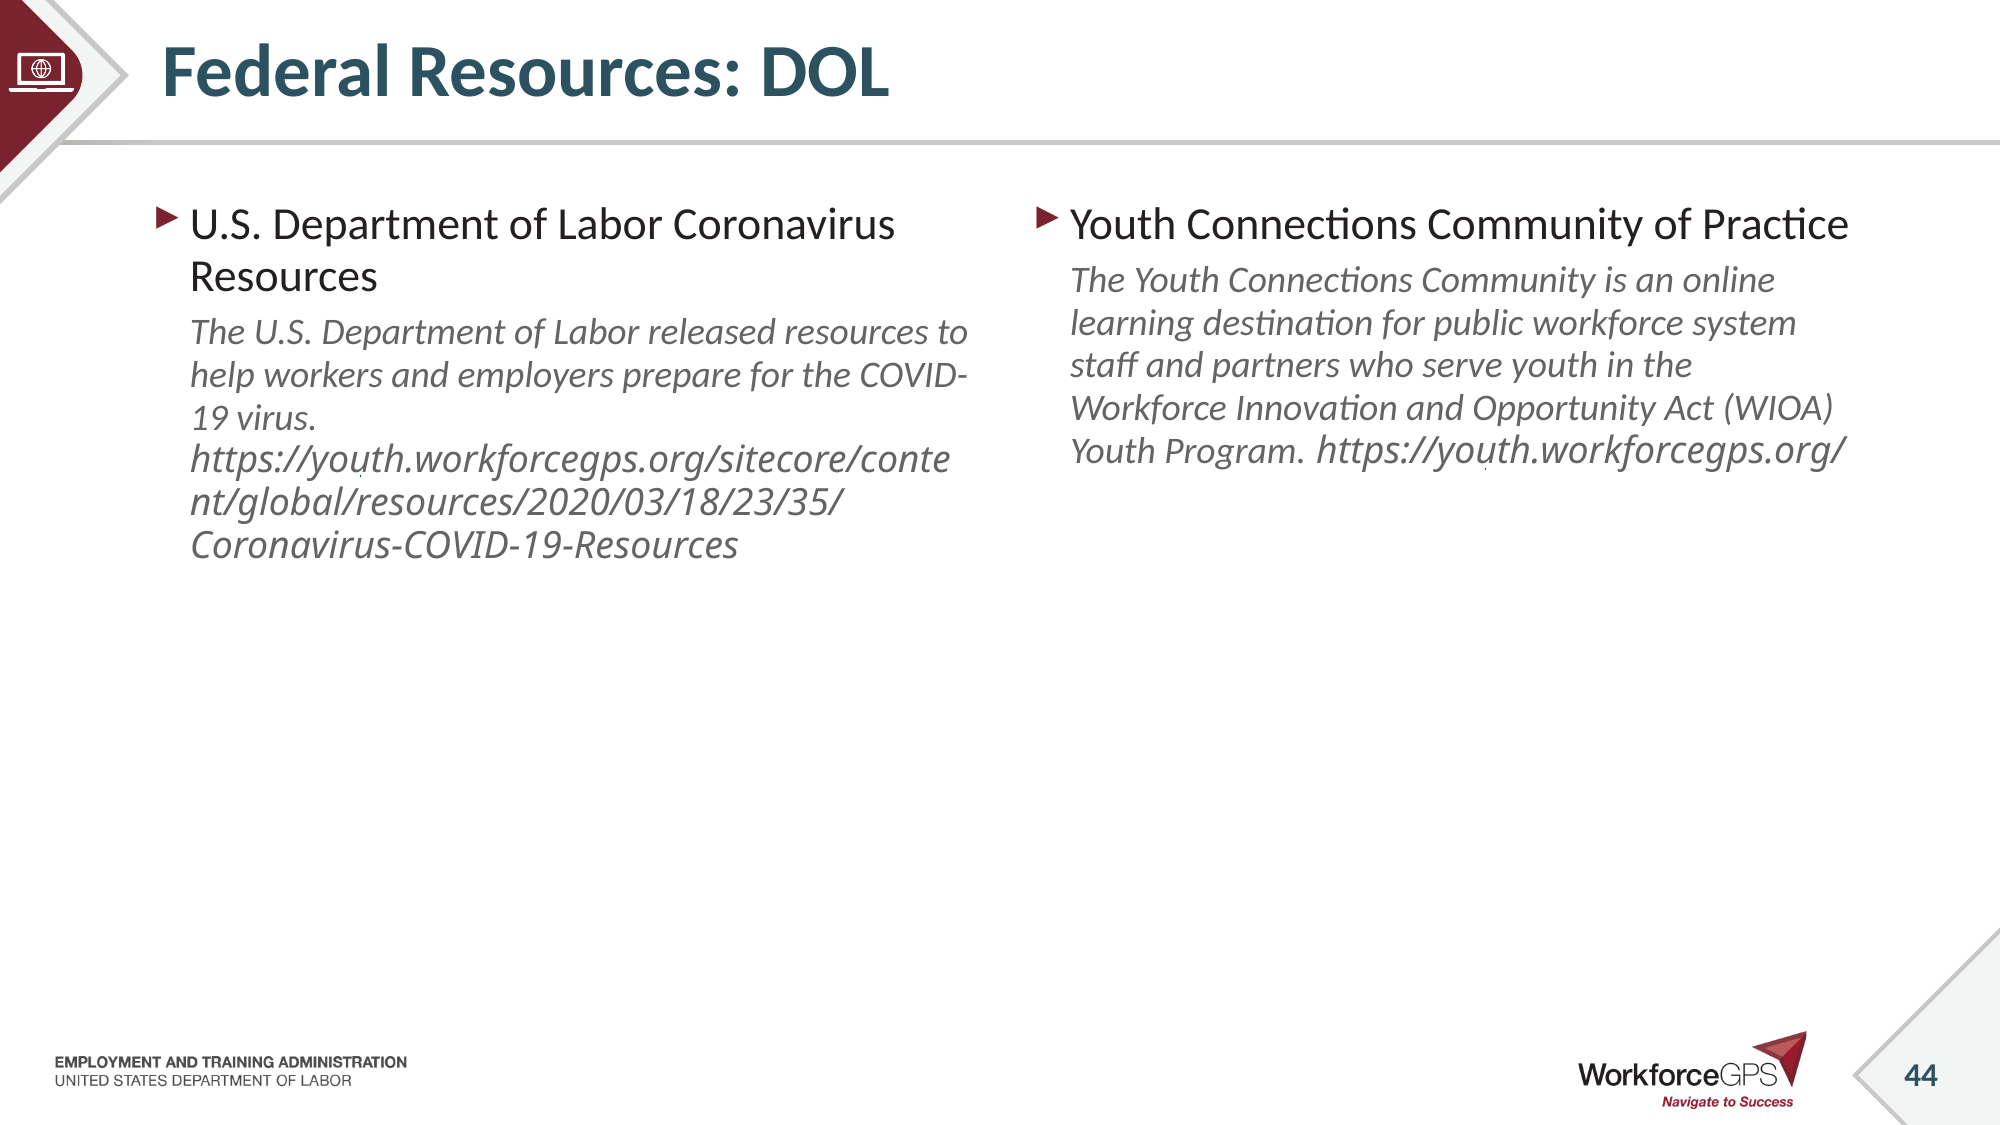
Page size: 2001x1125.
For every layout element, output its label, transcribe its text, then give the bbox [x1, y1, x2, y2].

text_box _ [1276, 435, 1696, 501]
list U.S. Department of Labor Coronavirus Resources The U.S. Department of Labor released resources to help workers and employers prepare for the COVID-19 virus. https://youth.workforcegps.org/sitecore/content/global/resources/2020/03/18/23/35/Coronavirus-COVID-19-Resources [137, 190, 988, 1014]
picture [7, 38, 75, 106]
list Type your input into the chat feature [47, 1049, 420, 1095]
text_box _ [151, 442, 571, 508]
title Federal Resources: DOL [132, 7, 1950, 137]
slide_number 44 [1867, 1042, 1975, 1103]
list Youth Connections Community of Practice The Youth Connections Community is an online learning destination for public workforce system staff and partners who serve youth in the Workforce Innovation and Opportunity Act (WIOA) Youth Program. https://youth.workforcegps.org/ [1017, 190, 1868, 1014]
